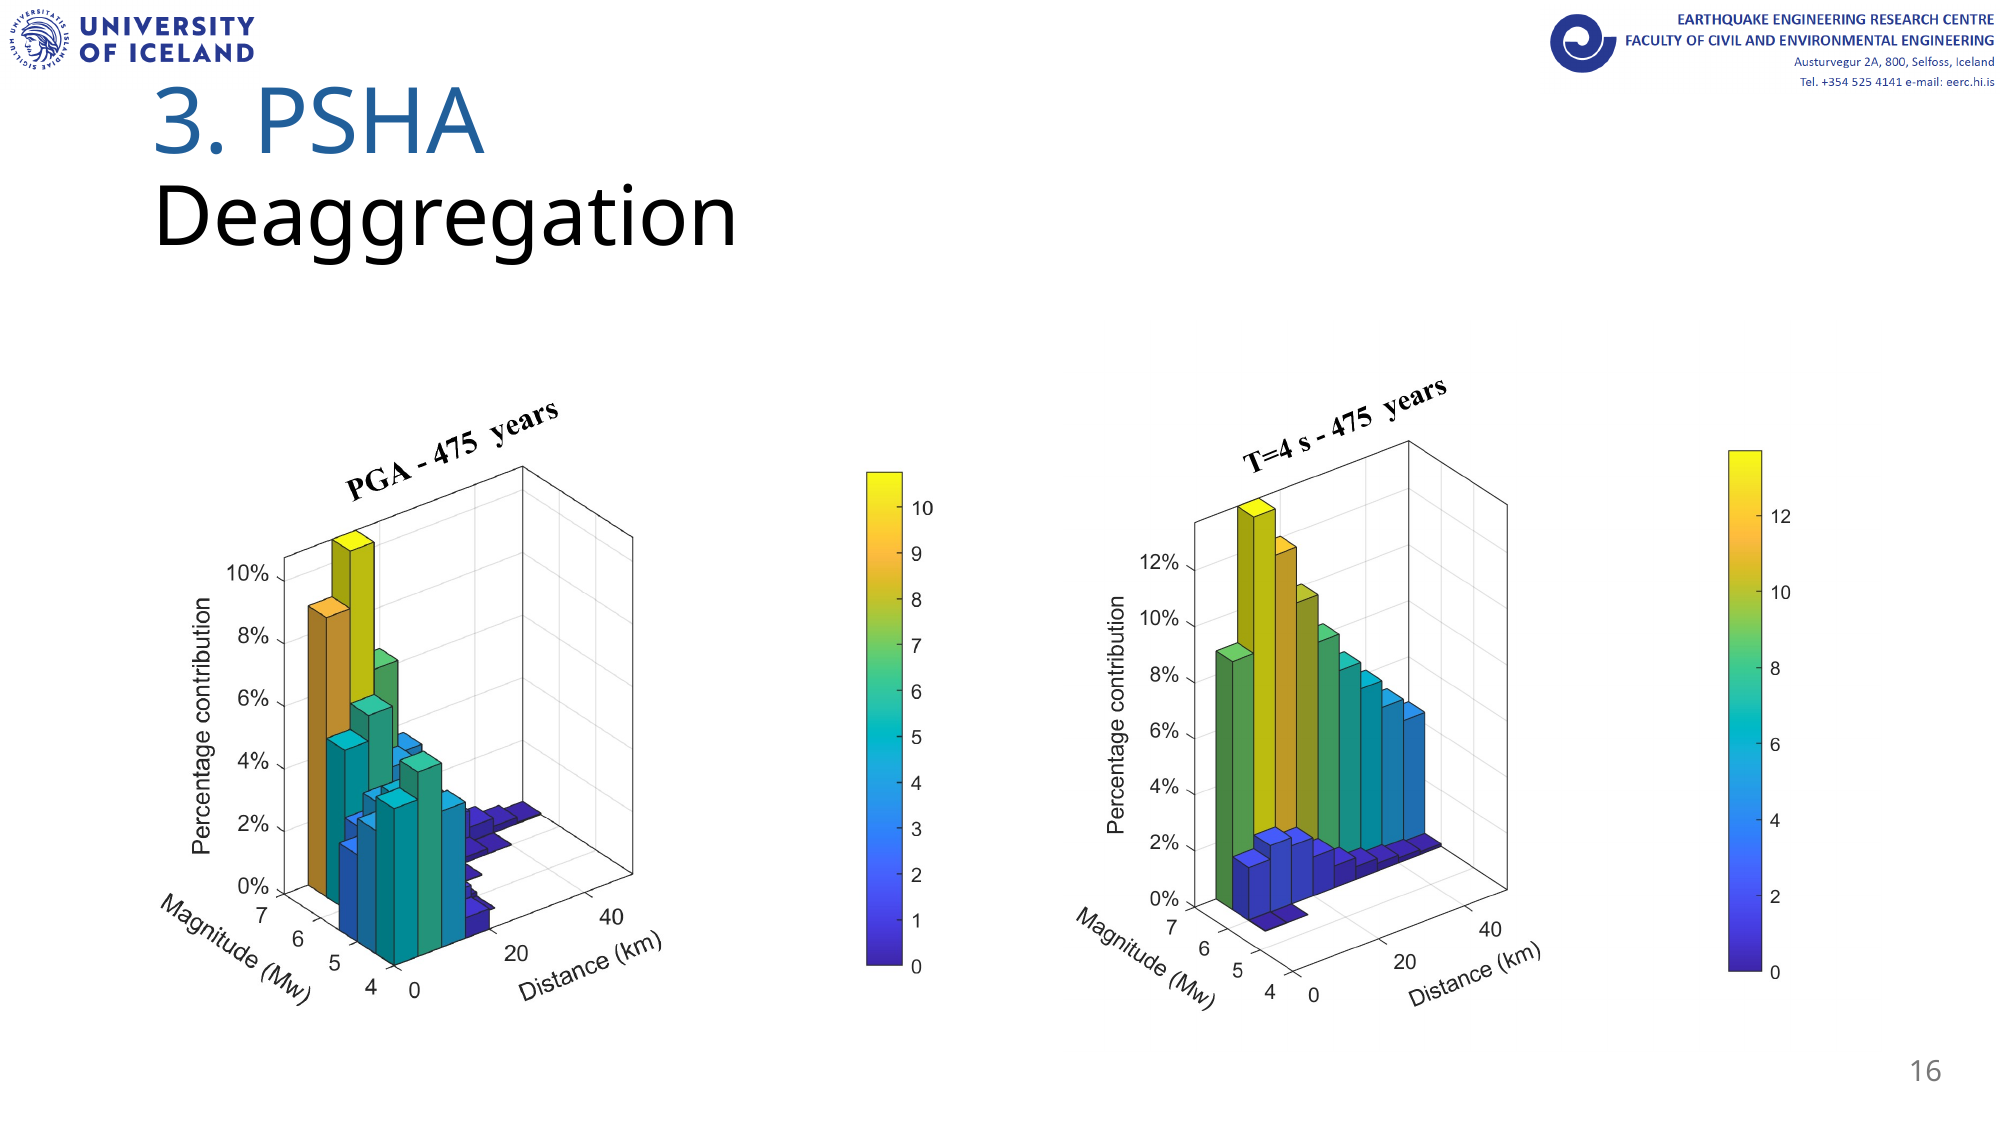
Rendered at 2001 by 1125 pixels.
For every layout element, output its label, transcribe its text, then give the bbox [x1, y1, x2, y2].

picture [145, 339, 1033, 1044]
text_box 3. PSHA Deaggregation [137, 59, 1863, 278]
slide_number 16 [1507, 1042, 1958, 1103]
picture [1062, 320, 1883, 1052]
